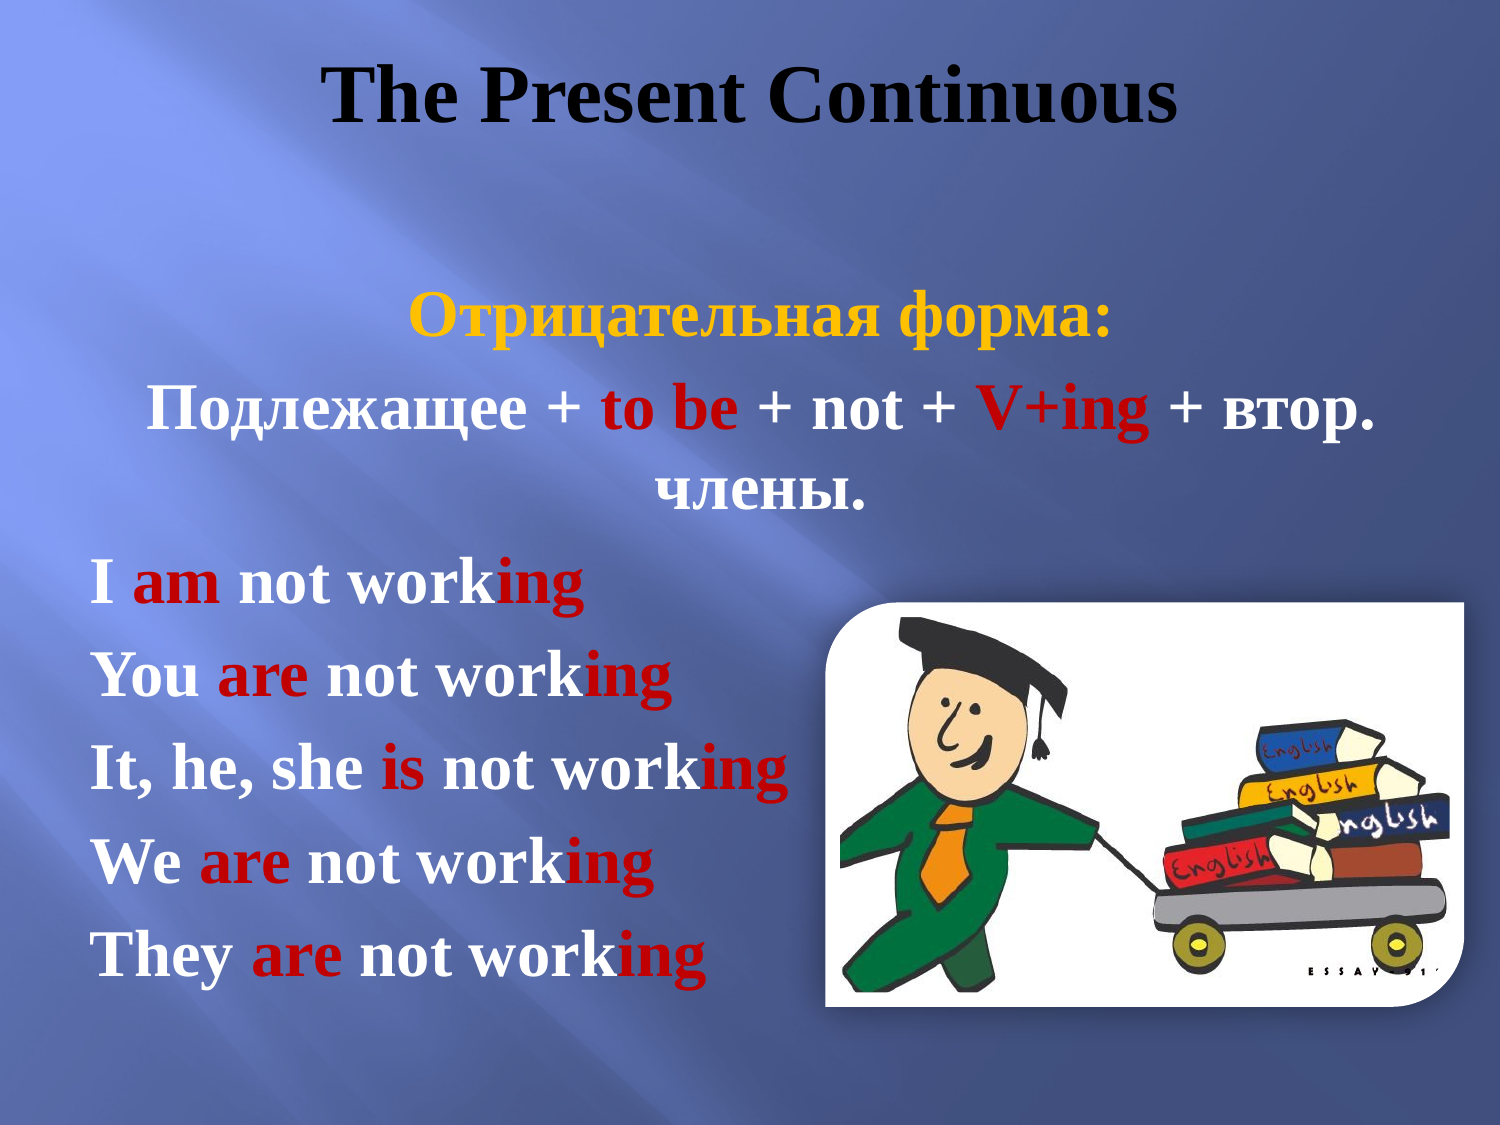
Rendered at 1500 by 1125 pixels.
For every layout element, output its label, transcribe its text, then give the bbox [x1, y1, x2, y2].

list Отрицательная форма: Подлежащее + to be + not + V+ing + втор. члены. I am not working You are not working It, he, she is not working We are not working They are not working [75, 262, 1425, 1035]
title The Present Continuous [75, 45, 1425, 233]
picture [832, 609, 1458, 1000]
